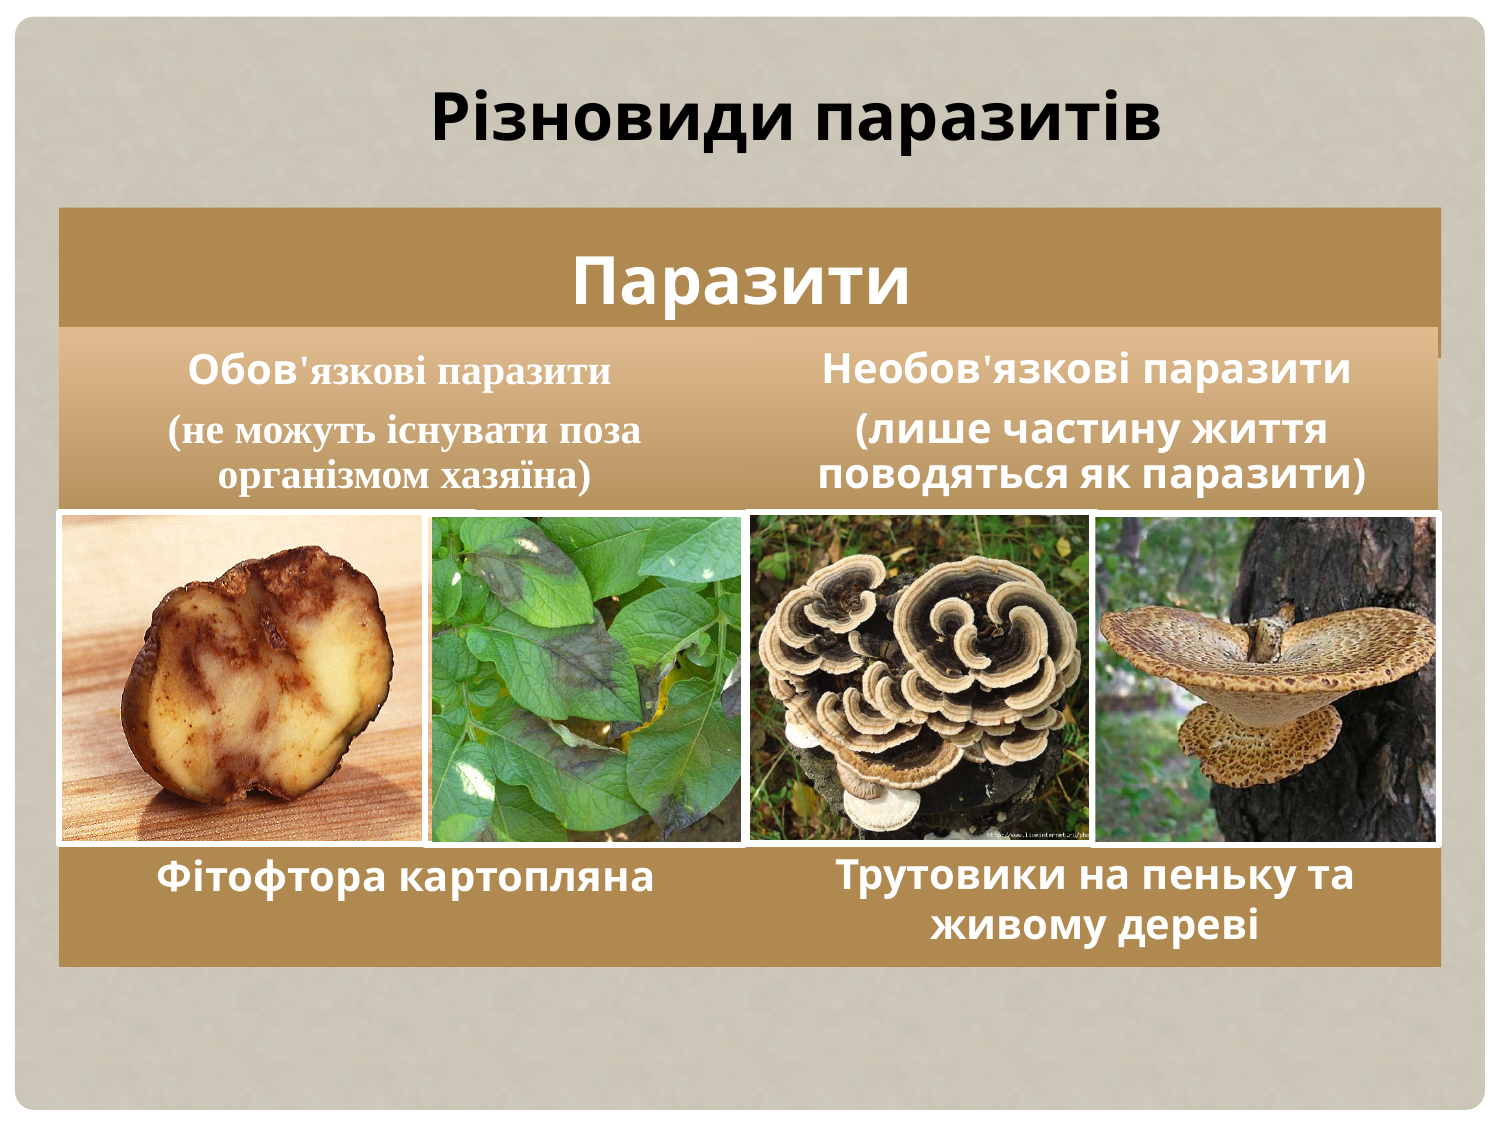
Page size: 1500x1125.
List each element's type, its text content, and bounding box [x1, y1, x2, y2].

text_box Різновиди паразитів [414, 66, 1179, 206]
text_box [58, 207, 1442, 970]
